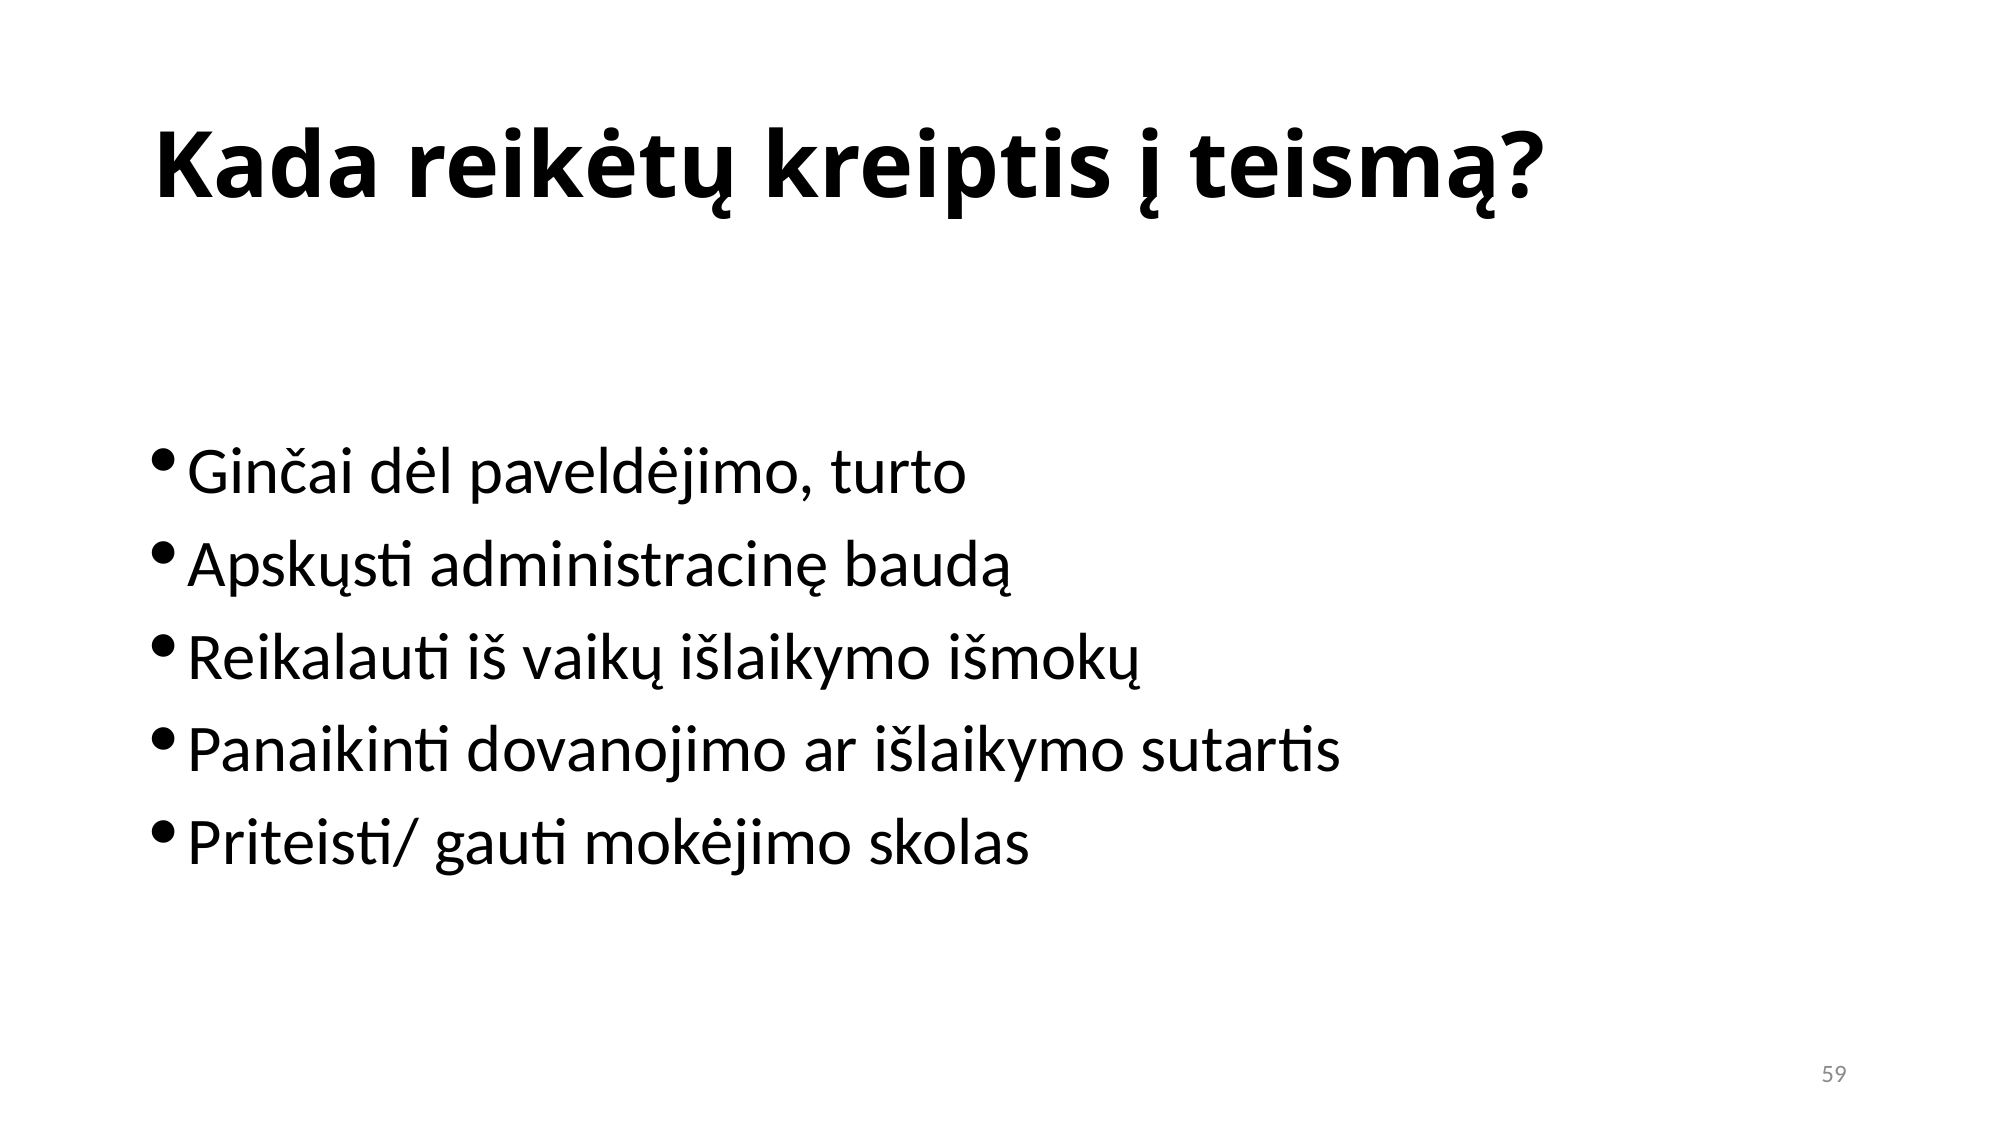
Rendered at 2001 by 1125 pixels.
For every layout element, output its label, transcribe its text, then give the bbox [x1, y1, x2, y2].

text_box Ginčai dėl paveldėjimo, turto Apskųsti administracinę baudą Reikalauti iš vaikų išlaikymo išmokų Panaikinti dovanojimo ar išlaikymo sutartis Priteisti/ gauti mokėjimo skolas [137, 317, 1862, 998]
text_box Kada reikėtų kreiptis į teismą? [137, 59, 1862, 277]
text_box 59 [1412, 1042, 1862, 1102]
